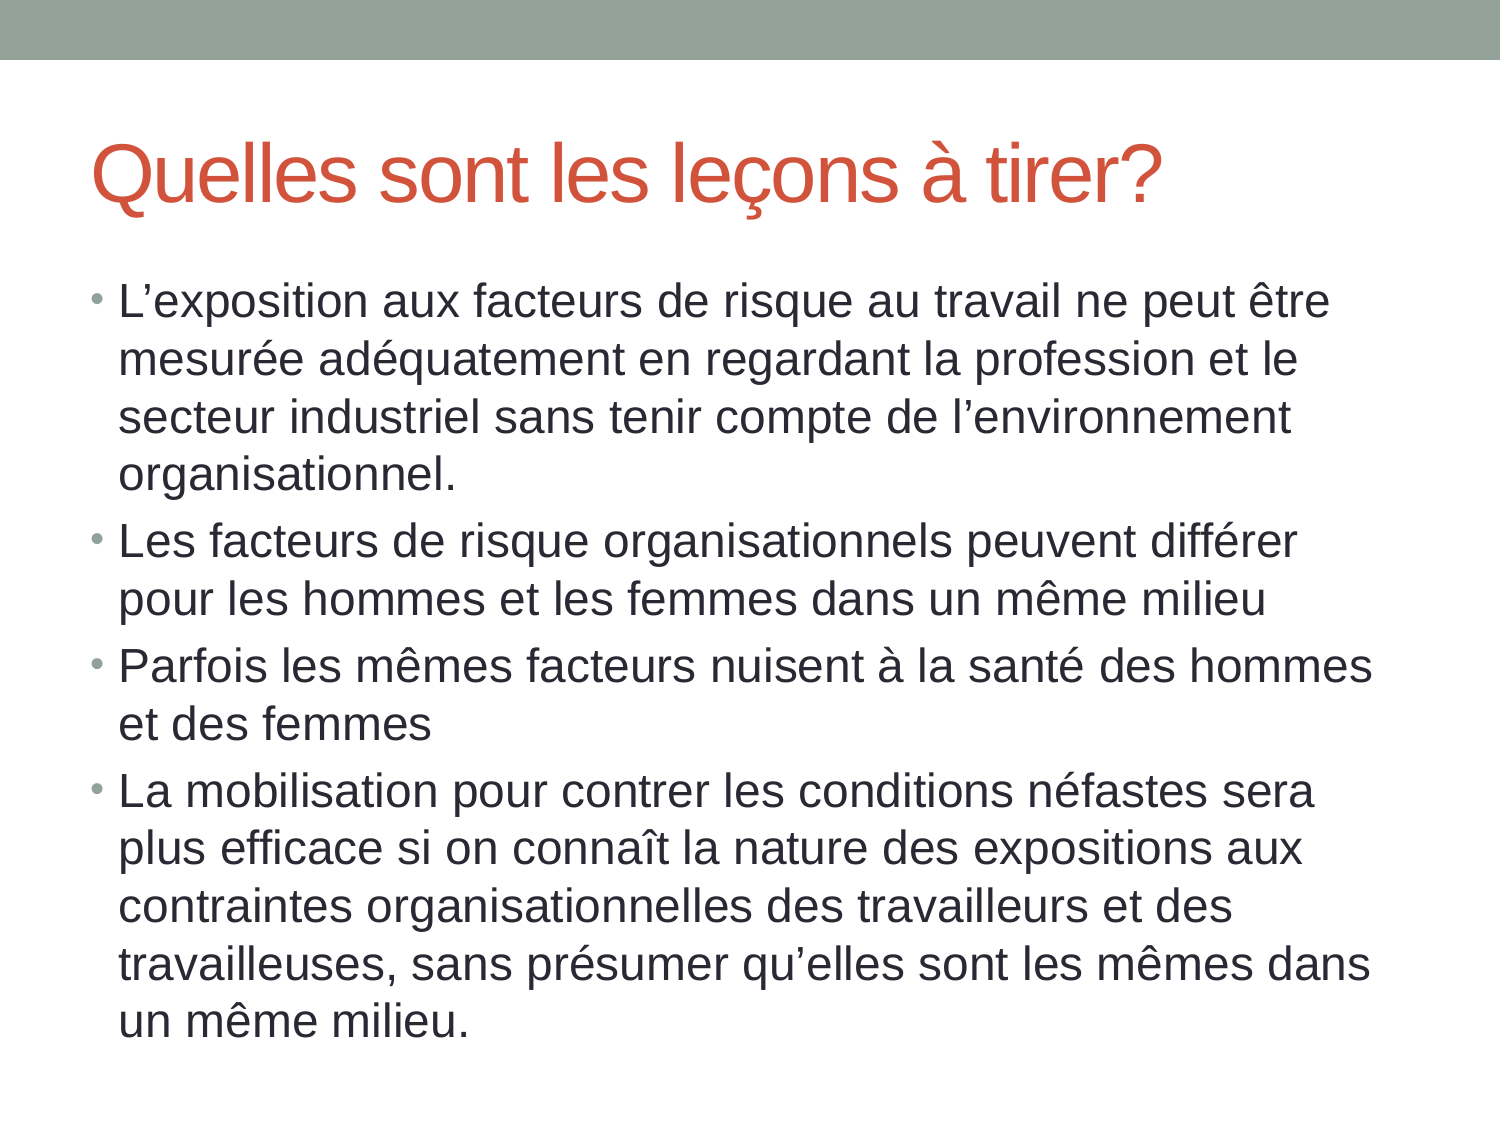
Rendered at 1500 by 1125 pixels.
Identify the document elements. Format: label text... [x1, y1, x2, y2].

list L’exposition aux facteurs de risque au travail ne peut être mesurée adéquatement en regardant la profession et le secteur industriel sans tenir compte de l’environnement organisationnel. Les facteurs de risque organisationnels peuvent différer pour les hommes et les femmes dans un même milieu Parfois les mêmes facteurs nuisent à la santé des hommes et des femmes La mobilisation pour contrer les conditions néfastes sera plus efficace si on connaît la nature des expositions aux contraintes organisationnelles des travailleurs et des travailleuses, sans présumer qu’elles sont les mêmes dans un même milieu. [75, 262, 1425, 1063]
title Quelles sont les leçons à tirer? [75, 87, 1425, 250]
